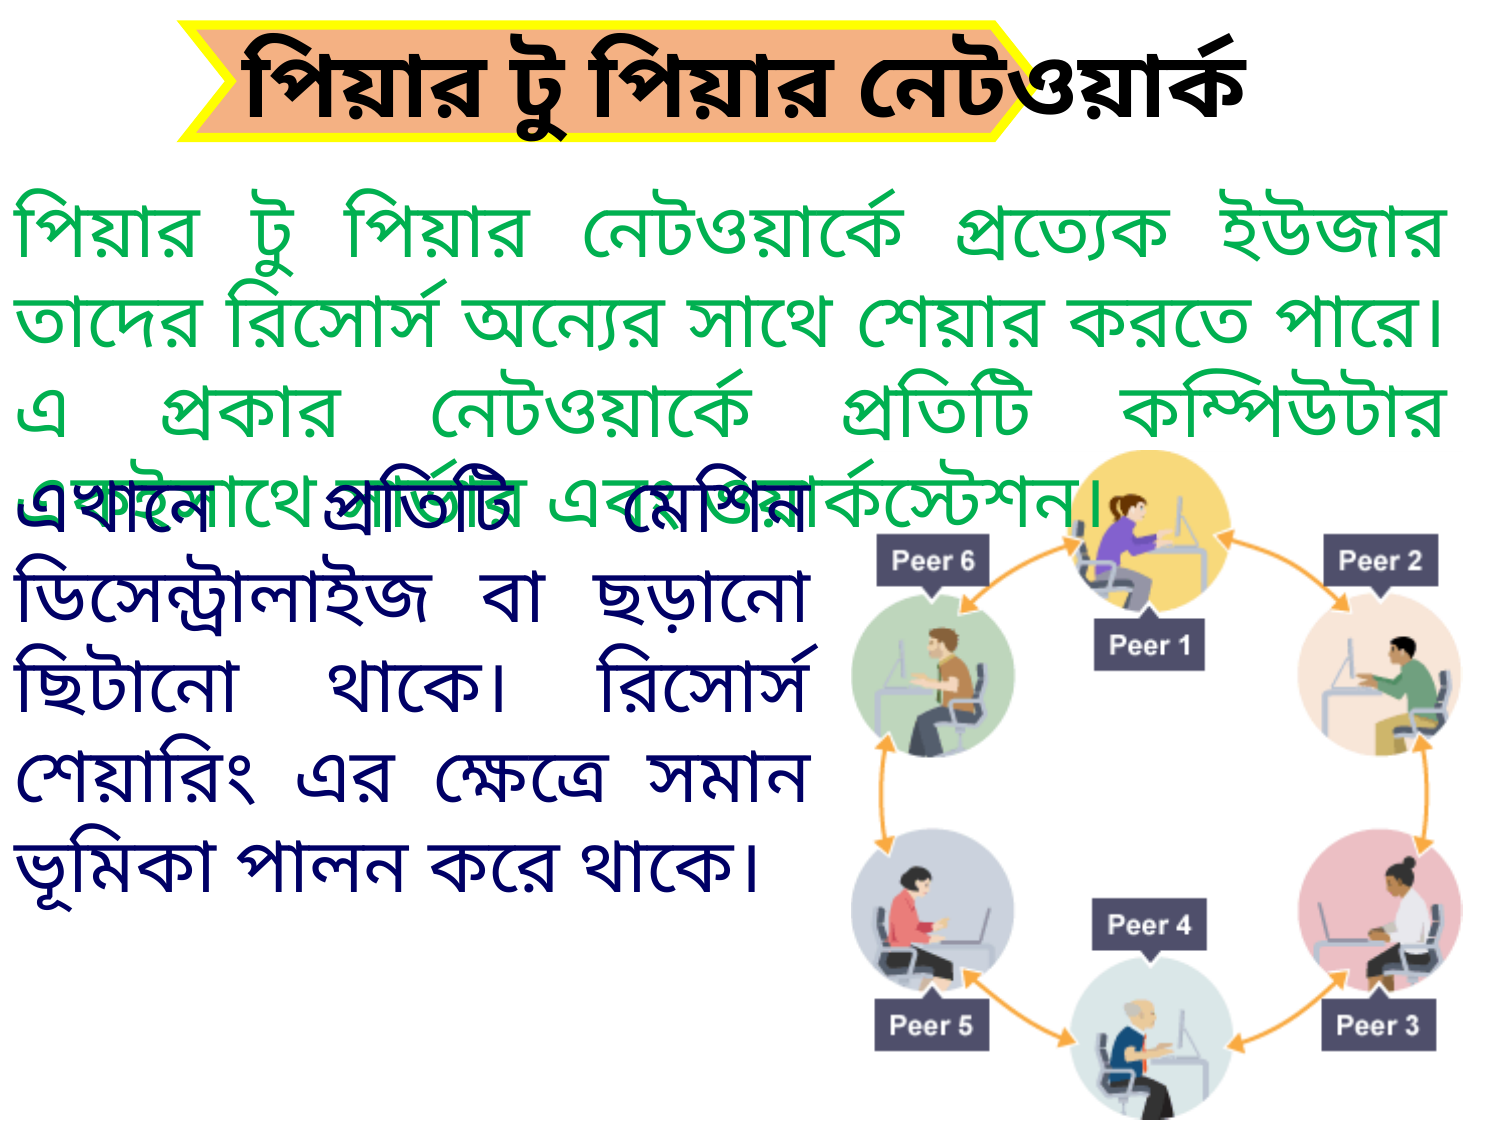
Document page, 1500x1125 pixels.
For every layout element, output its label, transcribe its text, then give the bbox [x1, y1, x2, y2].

text_box এখানে প্রতিটি মেশিন ডিসেন্ট্রালাইজ বা ছড়ানো ছিটানো থাকে। রিসোর্স শেয়ারিং এর ক্ষেত্রে সমান ভূমিকা পালন করে থাকে। [0, 450, 825, 915]
text_box পিয়ার টু পিয়ার নেটওয়ার্ক [186, 24, 1038, 138]
text_box পিয়ার টু পিয়ার নেটওয়ার্কে প্রত্যেক ইউজার তাদের রিসোর্স অন্যের সাথে শেয়ার করতে পারে। এ প্রকার নেটওয়ার্কে প্রতিটি কম্পিউটার একইসাথে সার্ভার এবং ওয়ার্কস্টেশন। [0, 174, 1463, 550]
picture [851, 450, 1463, 1120]
